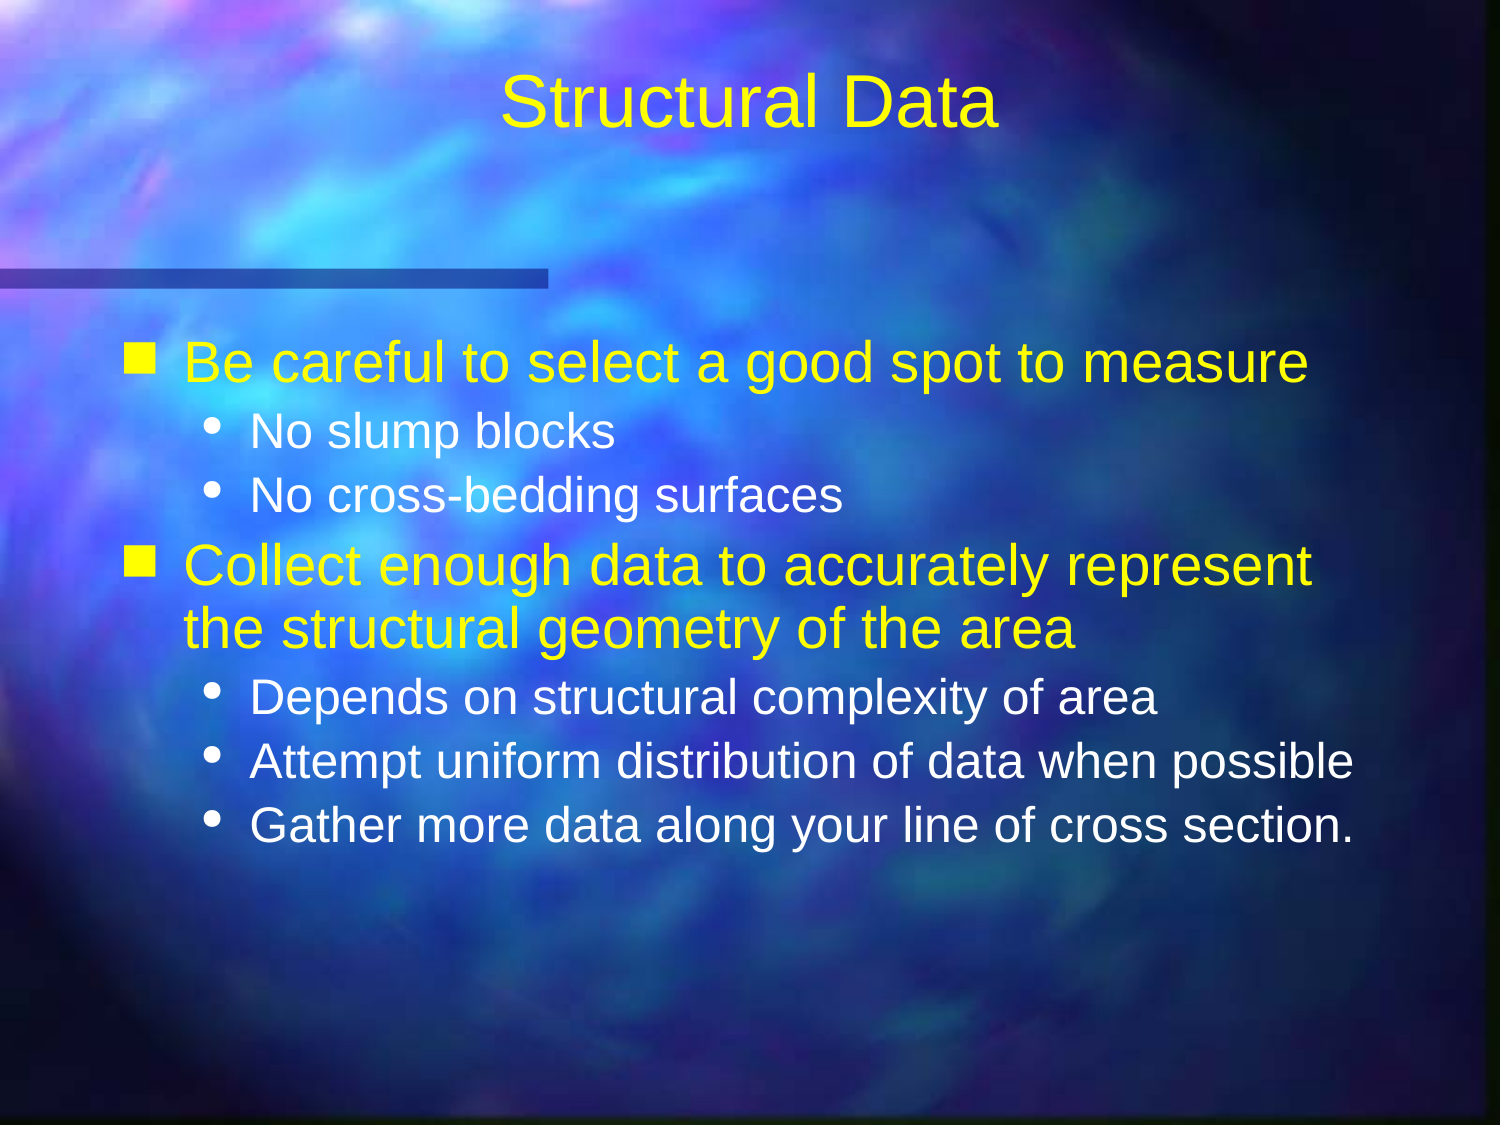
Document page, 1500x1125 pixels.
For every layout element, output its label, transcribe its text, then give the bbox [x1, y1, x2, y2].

list Be careful to select a good spot to measure No slump blocks No cross-bedding surfaces Collect enough data to accurately represent the structural geometry of the area Depends on structural complexity of area Attempt uniform distribution of data when possible Gather more data along your line of cross section. [112, 324, 1388, 1050]
title Structural Data [112, 50, 1388, 150]
picture [0, 0, 1500, 1125]
